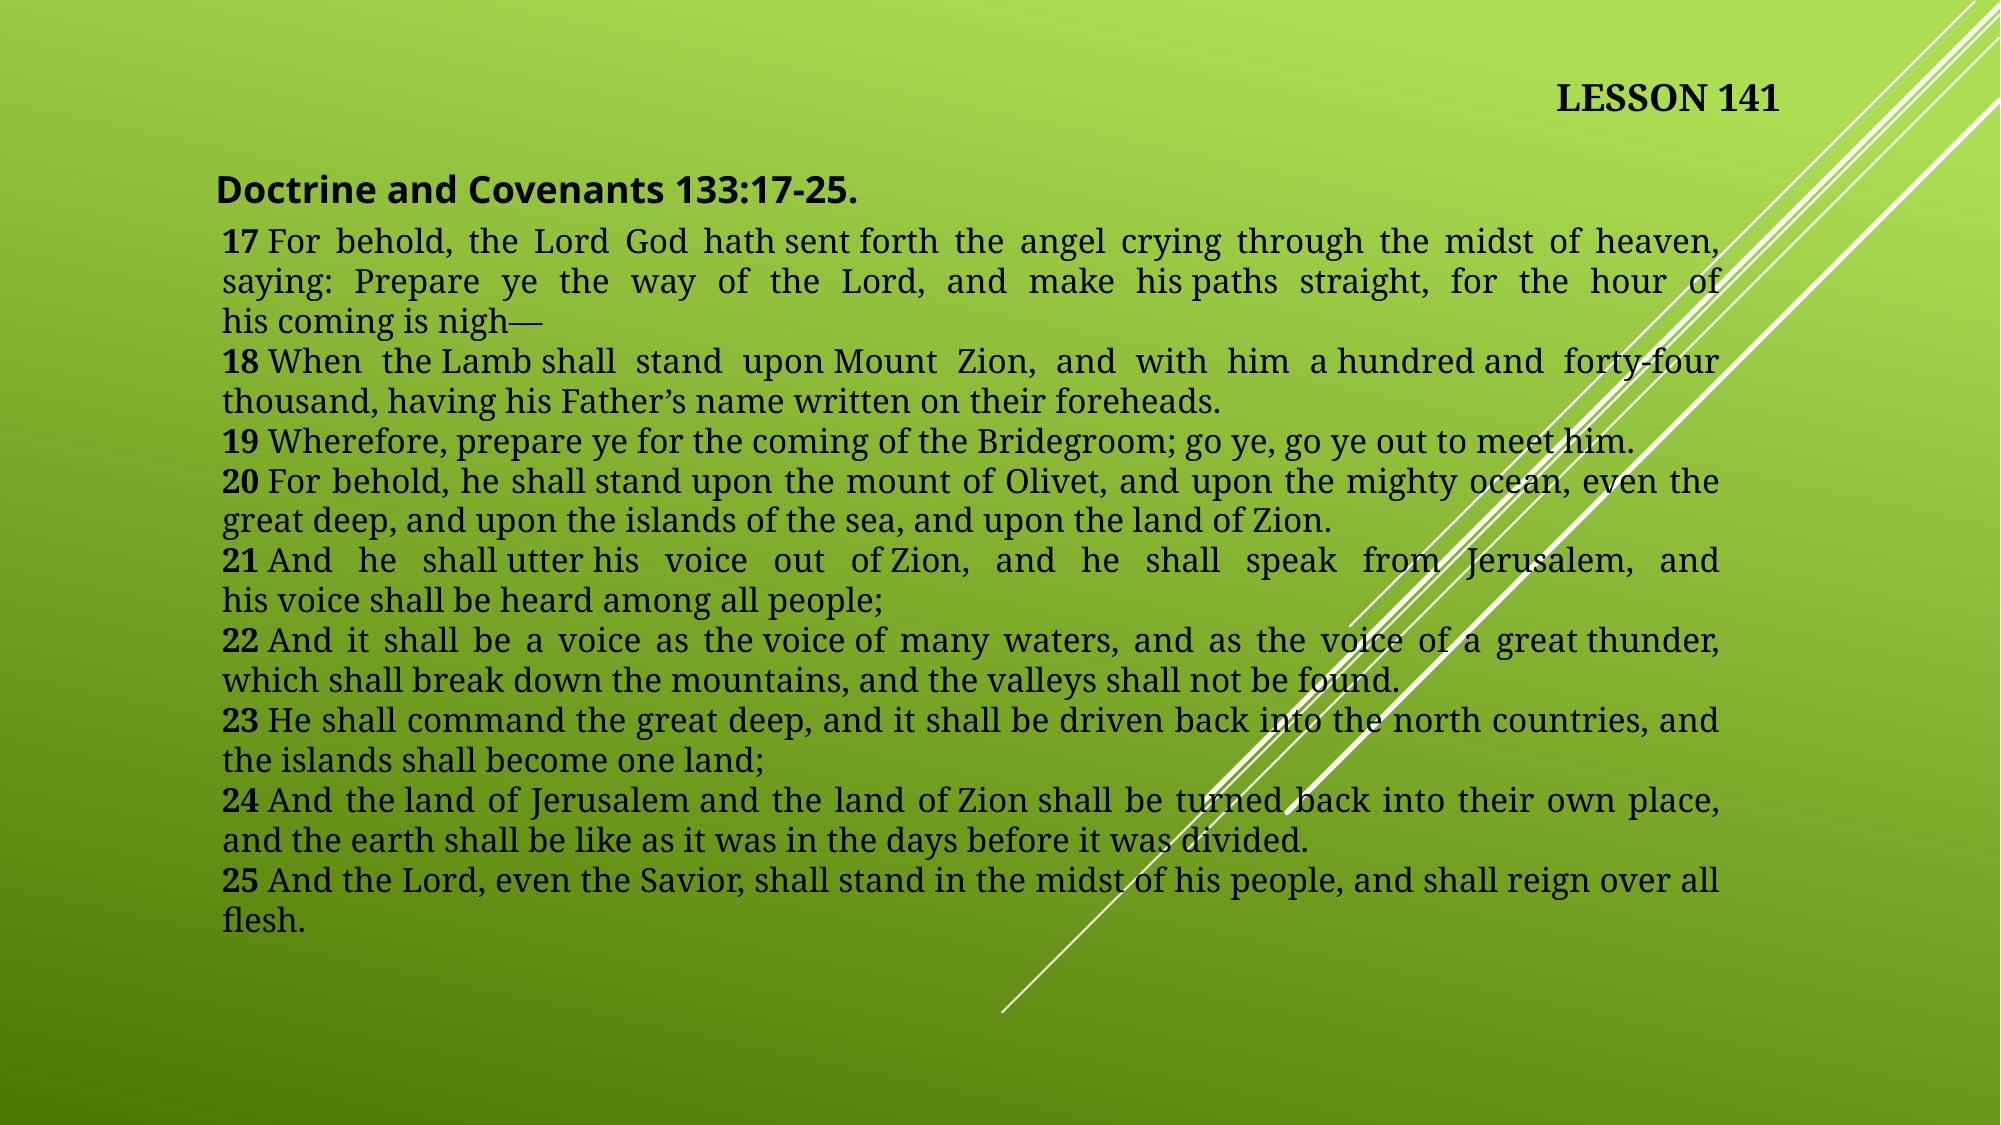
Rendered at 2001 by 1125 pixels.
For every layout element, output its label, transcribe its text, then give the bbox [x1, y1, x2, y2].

text_box 17 For behold, the Lord God hath sent forth the angel crying through the midst of heaven, saying: Prepare ye the way of the Lord, and make his paths straight, for the hour of his coming is nigh— 18 When the Lamb shall stand upon Mount Zion, and with him a hundred and forty-four thousand, having his Father’s name written on their foreheads. 19 Wherefore, prepare ye for the coming of the Bridegroom; go ye, go ye out to meet him. 20 For behold, he shall stand upon the mount of Olivet, and upon the mighty ocean, even the great deep, and upon the islands of the sea, and upon the land of Zion. 21 And he shall utter his voice out of Zion, and he shall speak from Jerusalem, and his voice shall be heard among all people; 22 And it shall be a voice as the voice of many waters, and as the voice of a great thunder, which shall break down the mountains, and the valleys shall not be found. 23 He shall command the great deep, and it shall be driven back into the north countries, and the islands shall become one land; 24 And the land of Jerusalem and the land of Zion shall be turned back into their own place, and the earth shall be like as it was in the days before it was divided. 25 And the Lord, even the Savior, shall stand in the midst of his people, and shall reign over all flesh. [207, 212, 1737, 947]
text_box Doctrine and Covenants 133:17-25. [200, 158, 874, 219]
text_box LESSON 141 [1541, 66, 1850, 190]
